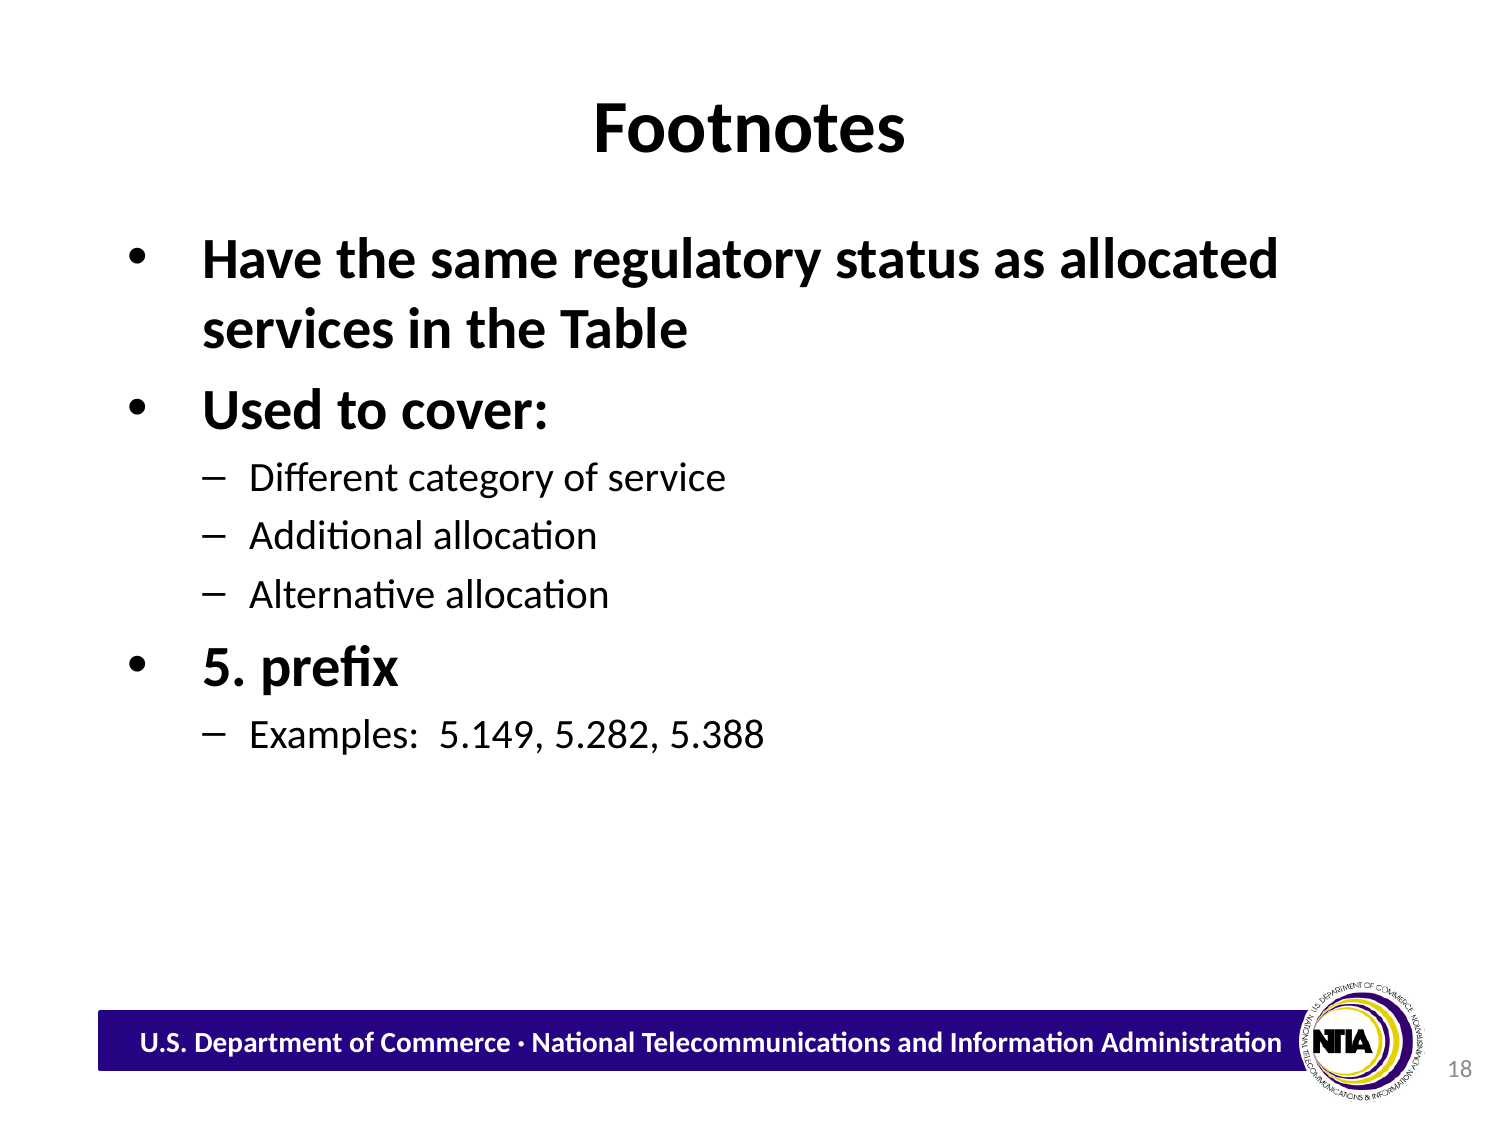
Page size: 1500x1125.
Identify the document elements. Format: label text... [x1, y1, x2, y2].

list Have the same regulatory status as allocated services in the Table Used to cover: Different category of service Additional allocation Alternative allocation 5. prefix Examples: 5.149, 5.282, 5.388 [112, 212, 1438, 838]
title Footnotes [150, 62, 1350, 175]
slide_number 18 [1137, 1037, 1488, 1098]
picture [1299, 1098, 1425, 1102]
picture [1299, 980, 1425, 1037]
